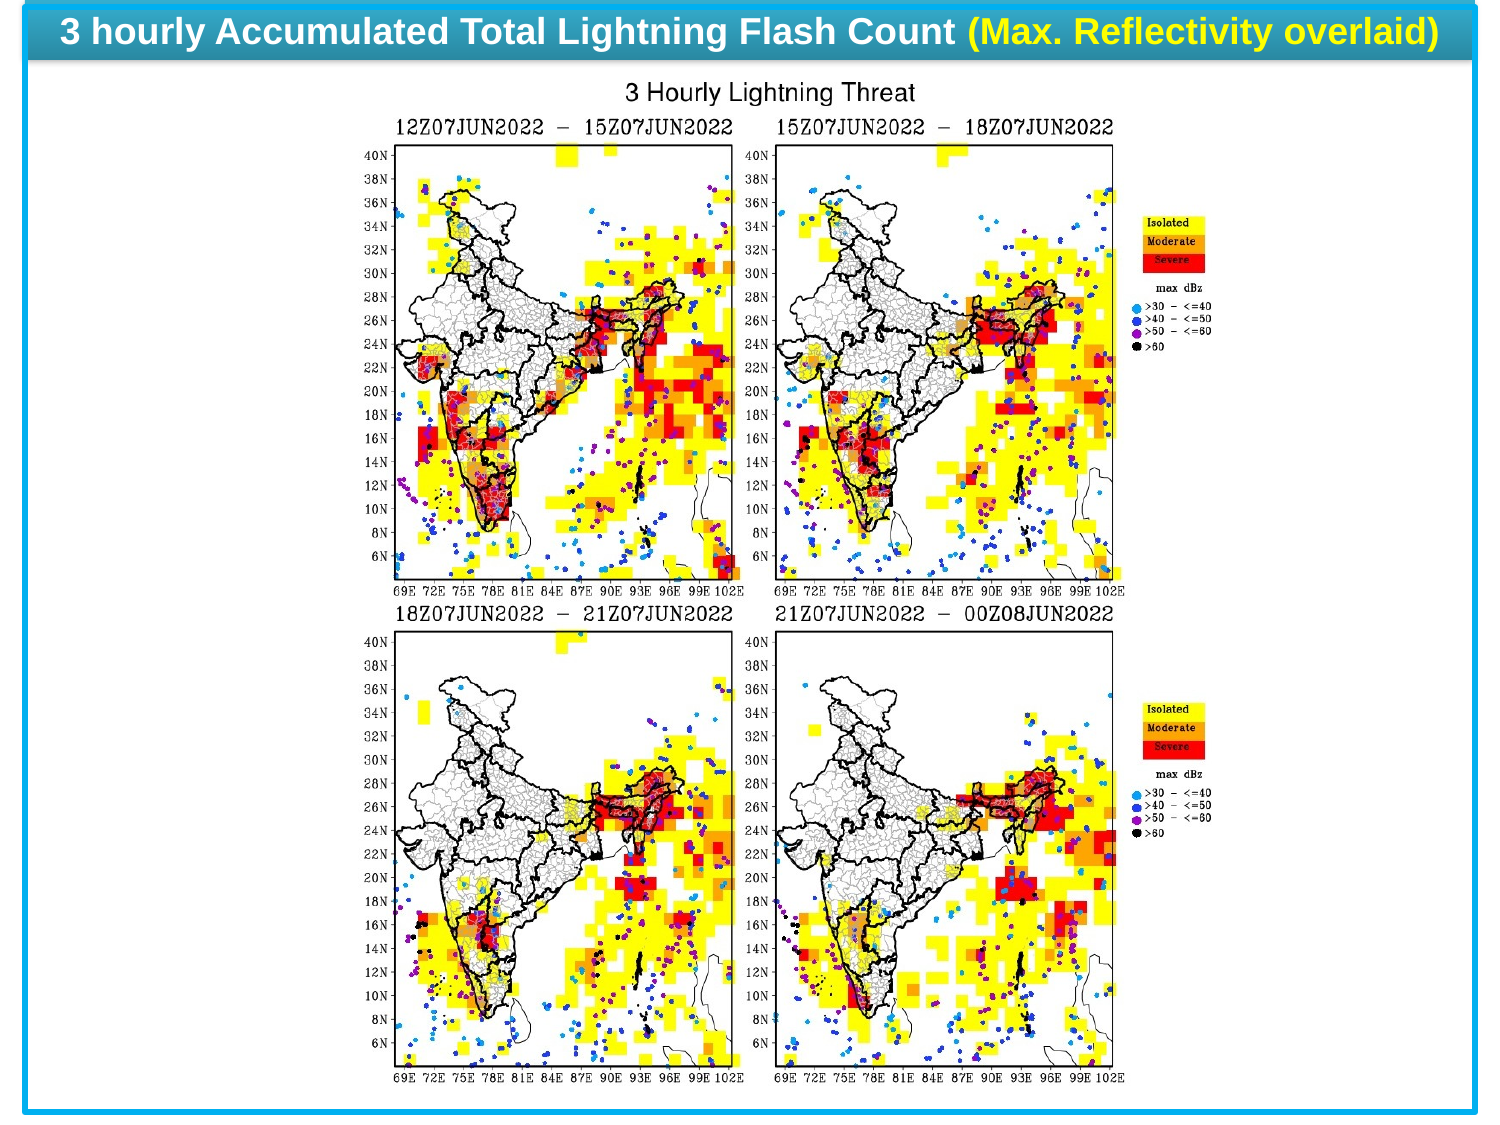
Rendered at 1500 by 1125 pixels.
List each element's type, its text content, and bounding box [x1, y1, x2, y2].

text_box [23, 5, 1477, 1114]
picture [358, 82, 1212, 1087]
text_box 3 hourly Accumulated Total Lightning Flash Count (Max. Reflectivity overlaid) [24, 0, 1475, 5]
